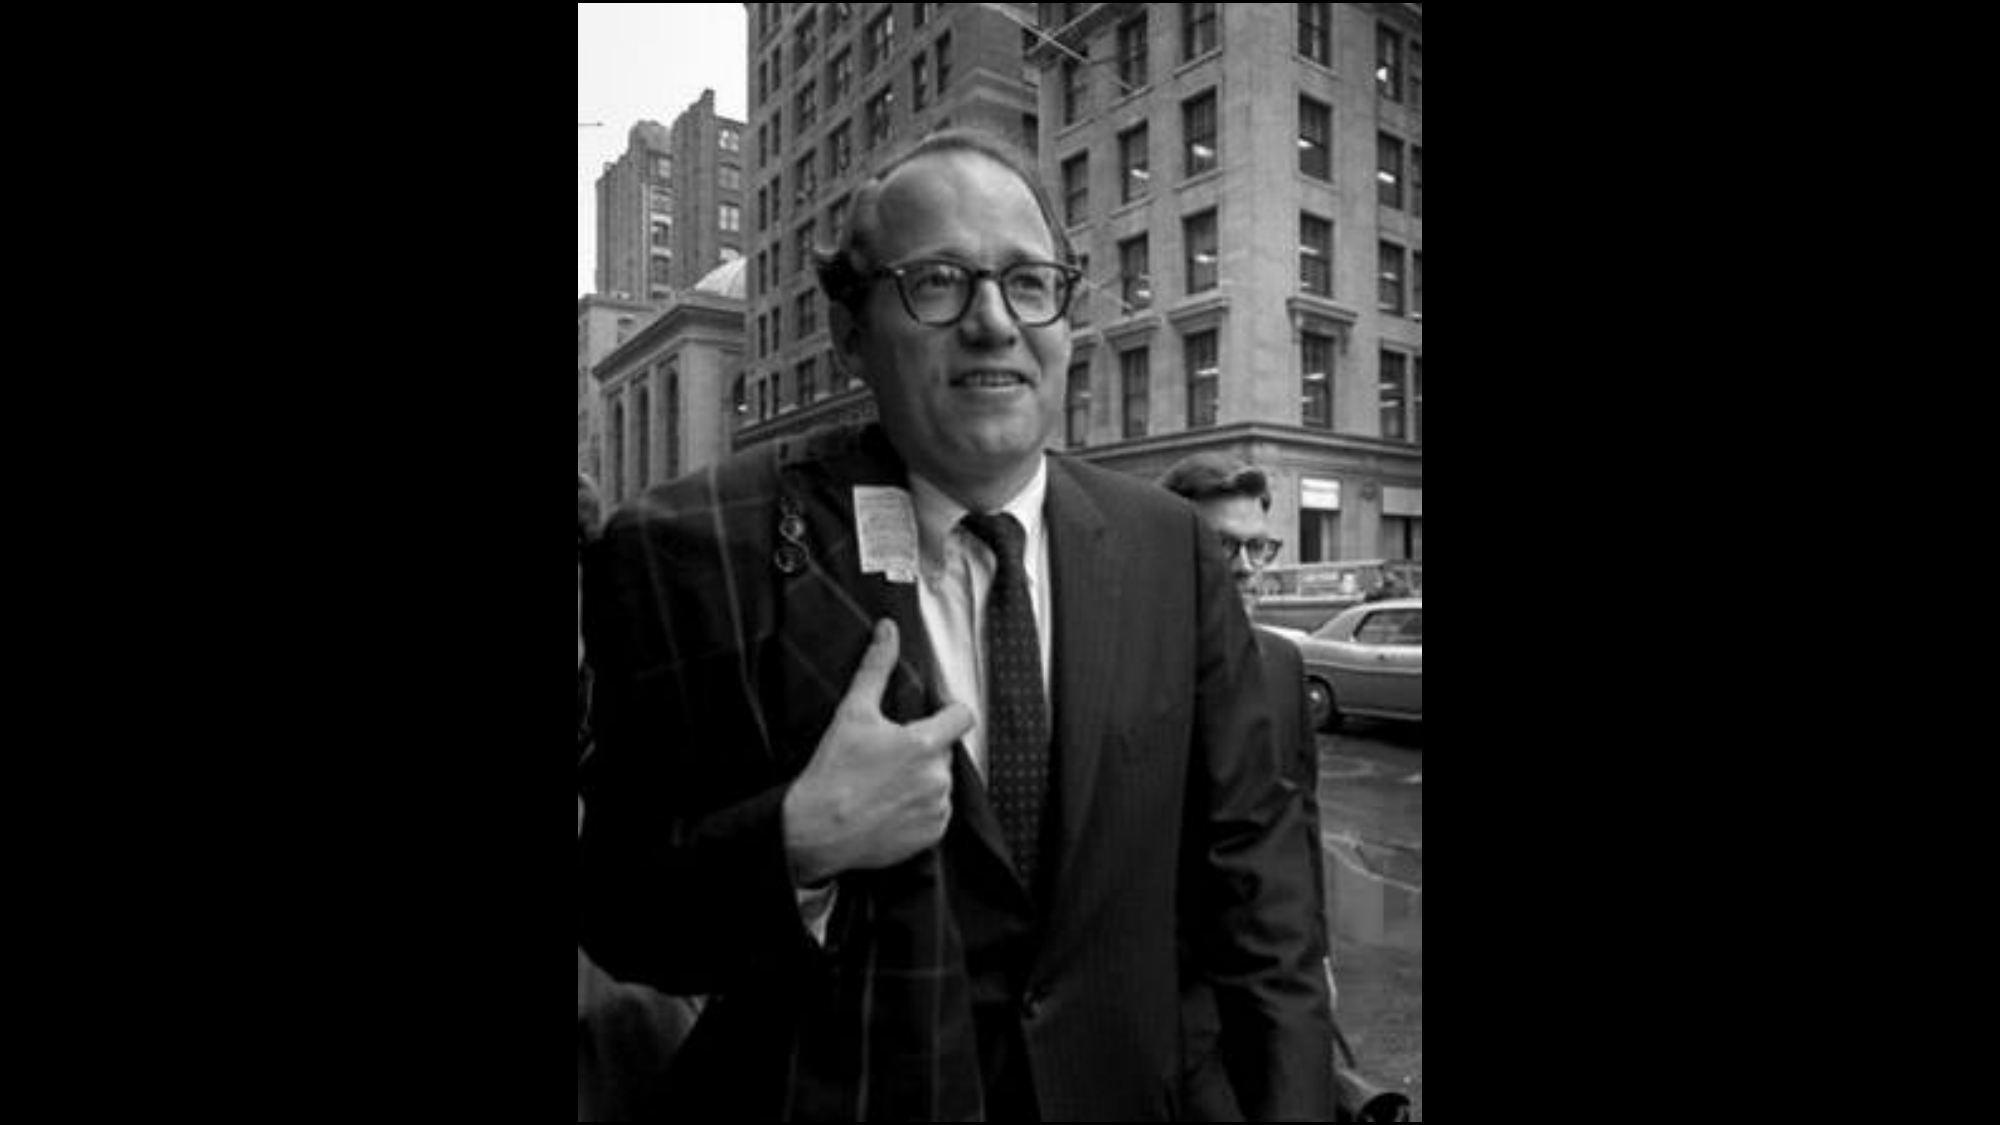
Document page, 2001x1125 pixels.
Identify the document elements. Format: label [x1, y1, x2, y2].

list [578, 3, 1422, 1122]
